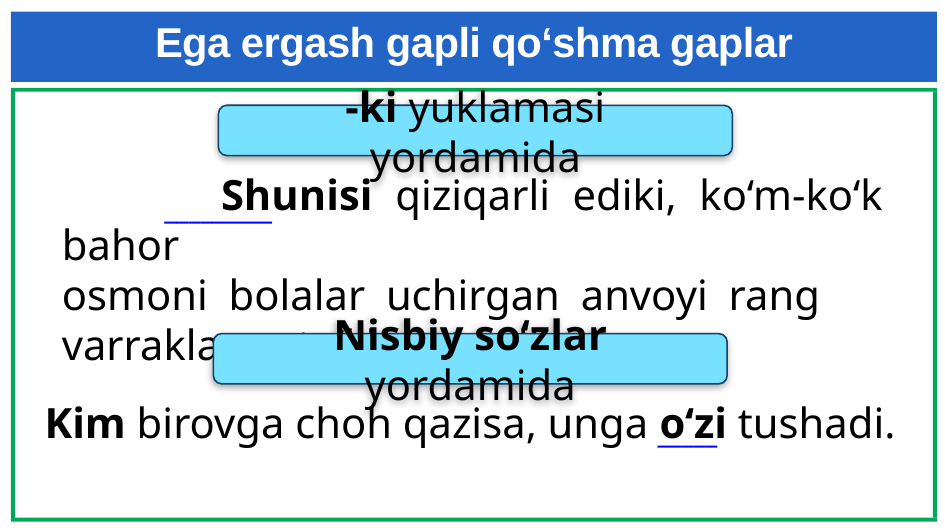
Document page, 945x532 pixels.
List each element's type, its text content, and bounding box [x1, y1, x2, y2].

text_box _________ [149, 183, 288, 233]
text_box Kim birovga choh qazisa, unga o‘zi tushadi. [19, 389, 922, 454]
text_box Shunisi qiziqarli ediki, ko‘m-ko‘k bahor osmoni bolalar uchirgan anvoyi rang varraklarga to‘lib ketardi. [47, 161, 898, 377]
title Ega ergash gapli qo‘shma gaplar [11, 13, 934, 77]
text_box _____ [642, 407, 733, 458]
text_box -ki yuklamasi yordamida [217, 104, 734, 157]
text_box Nisbiy so‘zlar yordamida [212, 332, 728, 385]
